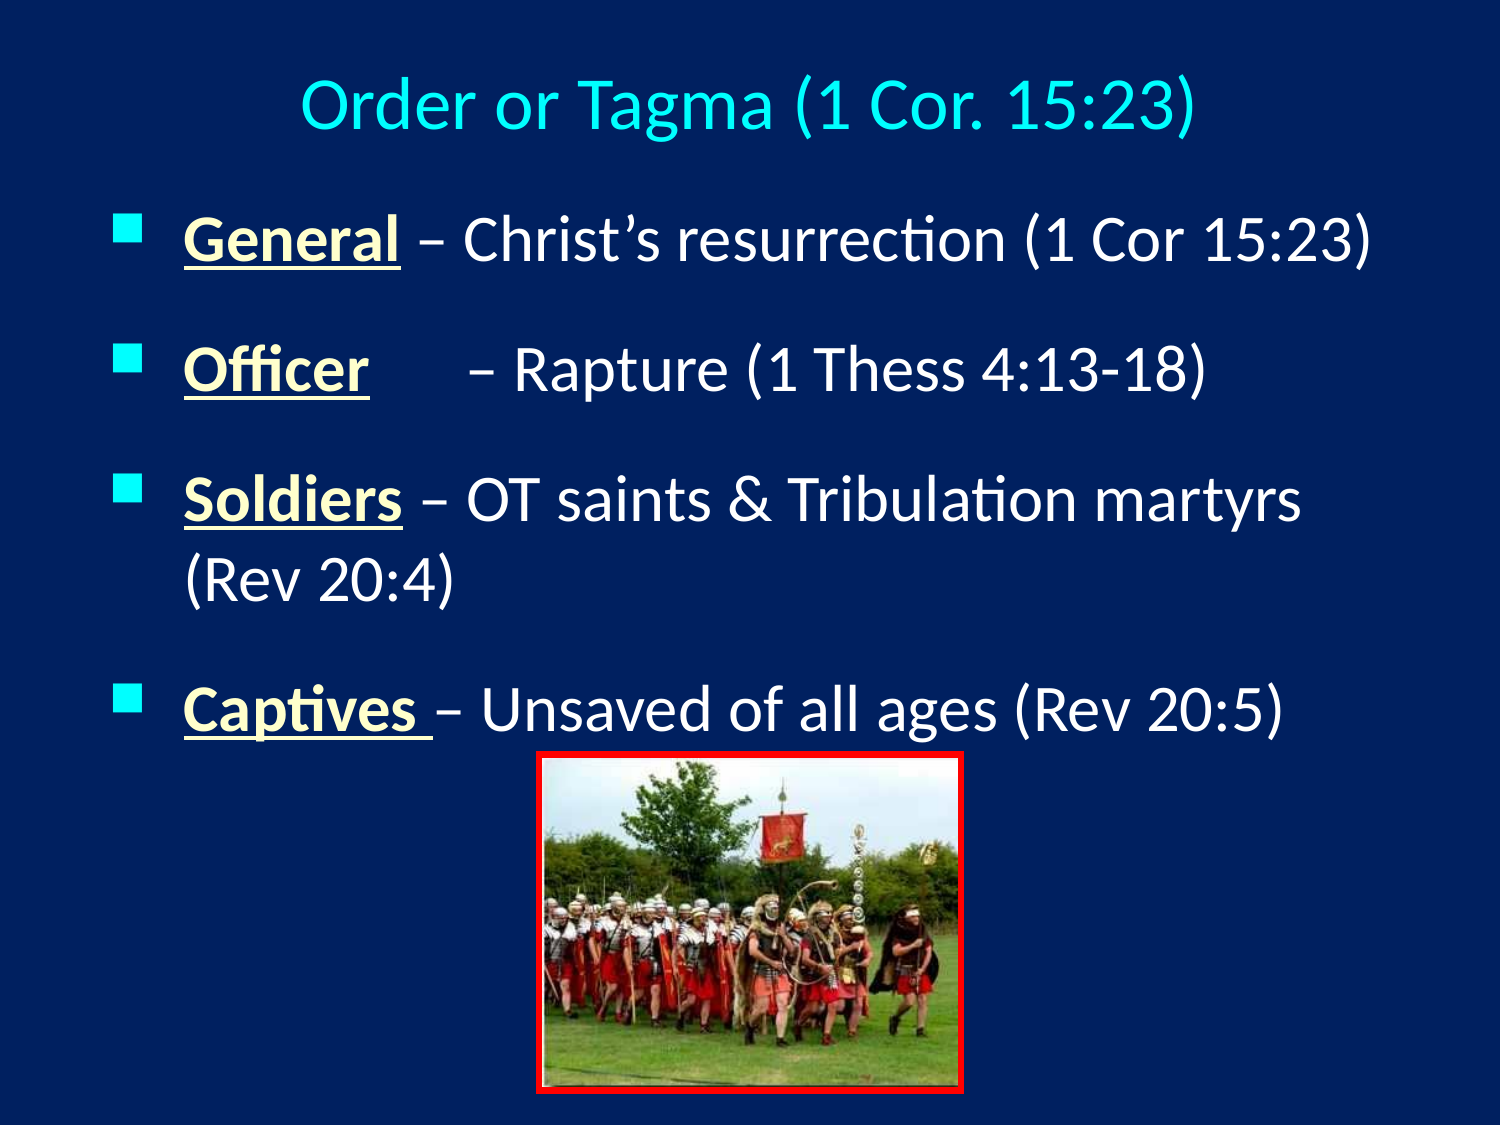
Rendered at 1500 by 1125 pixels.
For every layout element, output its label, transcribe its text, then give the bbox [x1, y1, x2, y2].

list General – Christ’s resurrection (1 Cor 15:23) Officer – Rapture (1 Thess 4:13-18) Soldiers – OT saints & Tribulation martyrs (Rev 20:4) Captives – Unsaved of all ages (Rev 20:5) [93, 187, 1407, 726]
title Order or Tagma (1 Cor. 15:23) [112, 37, 1388, 163]
picture [542, 757, 958, 1088]
